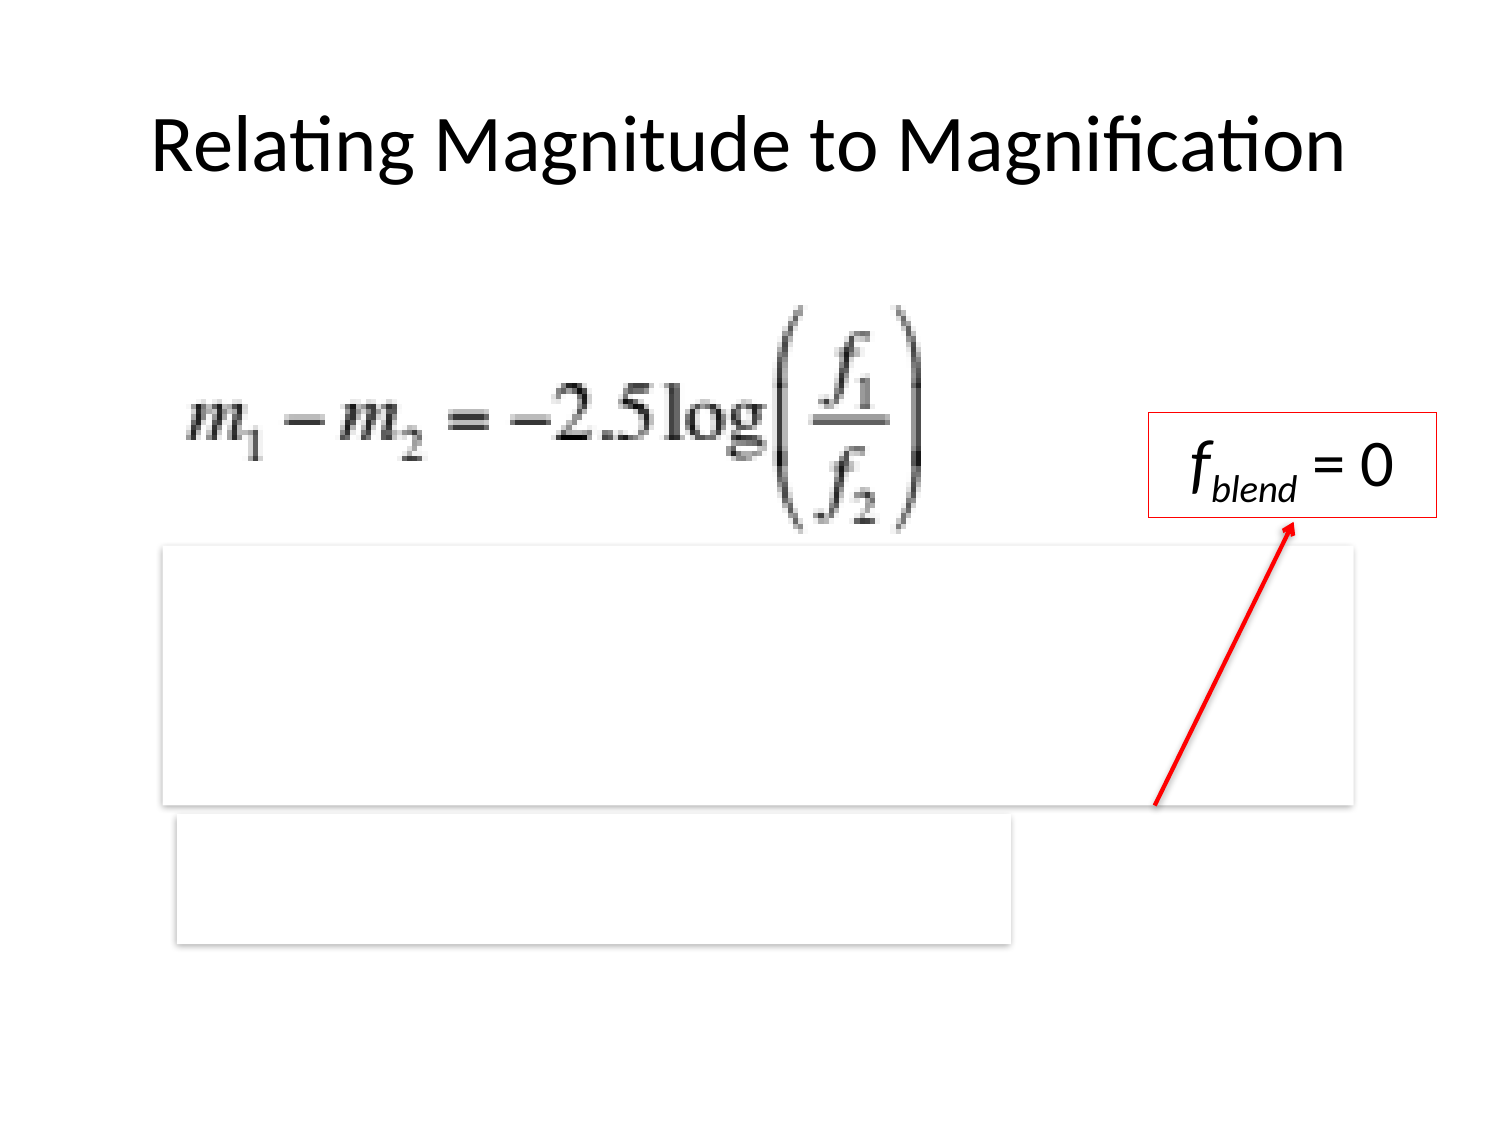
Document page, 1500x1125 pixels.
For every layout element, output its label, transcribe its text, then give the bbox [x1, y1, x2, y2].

title Relating Magnitude to Magnification [75, 45, 1425, 233]
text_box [176, 290, 1354, 931]
text_box [162, 545, 171, 806]
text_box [1148, 411, 1437, 806]
text_box [176, 938, 1012, 945]
